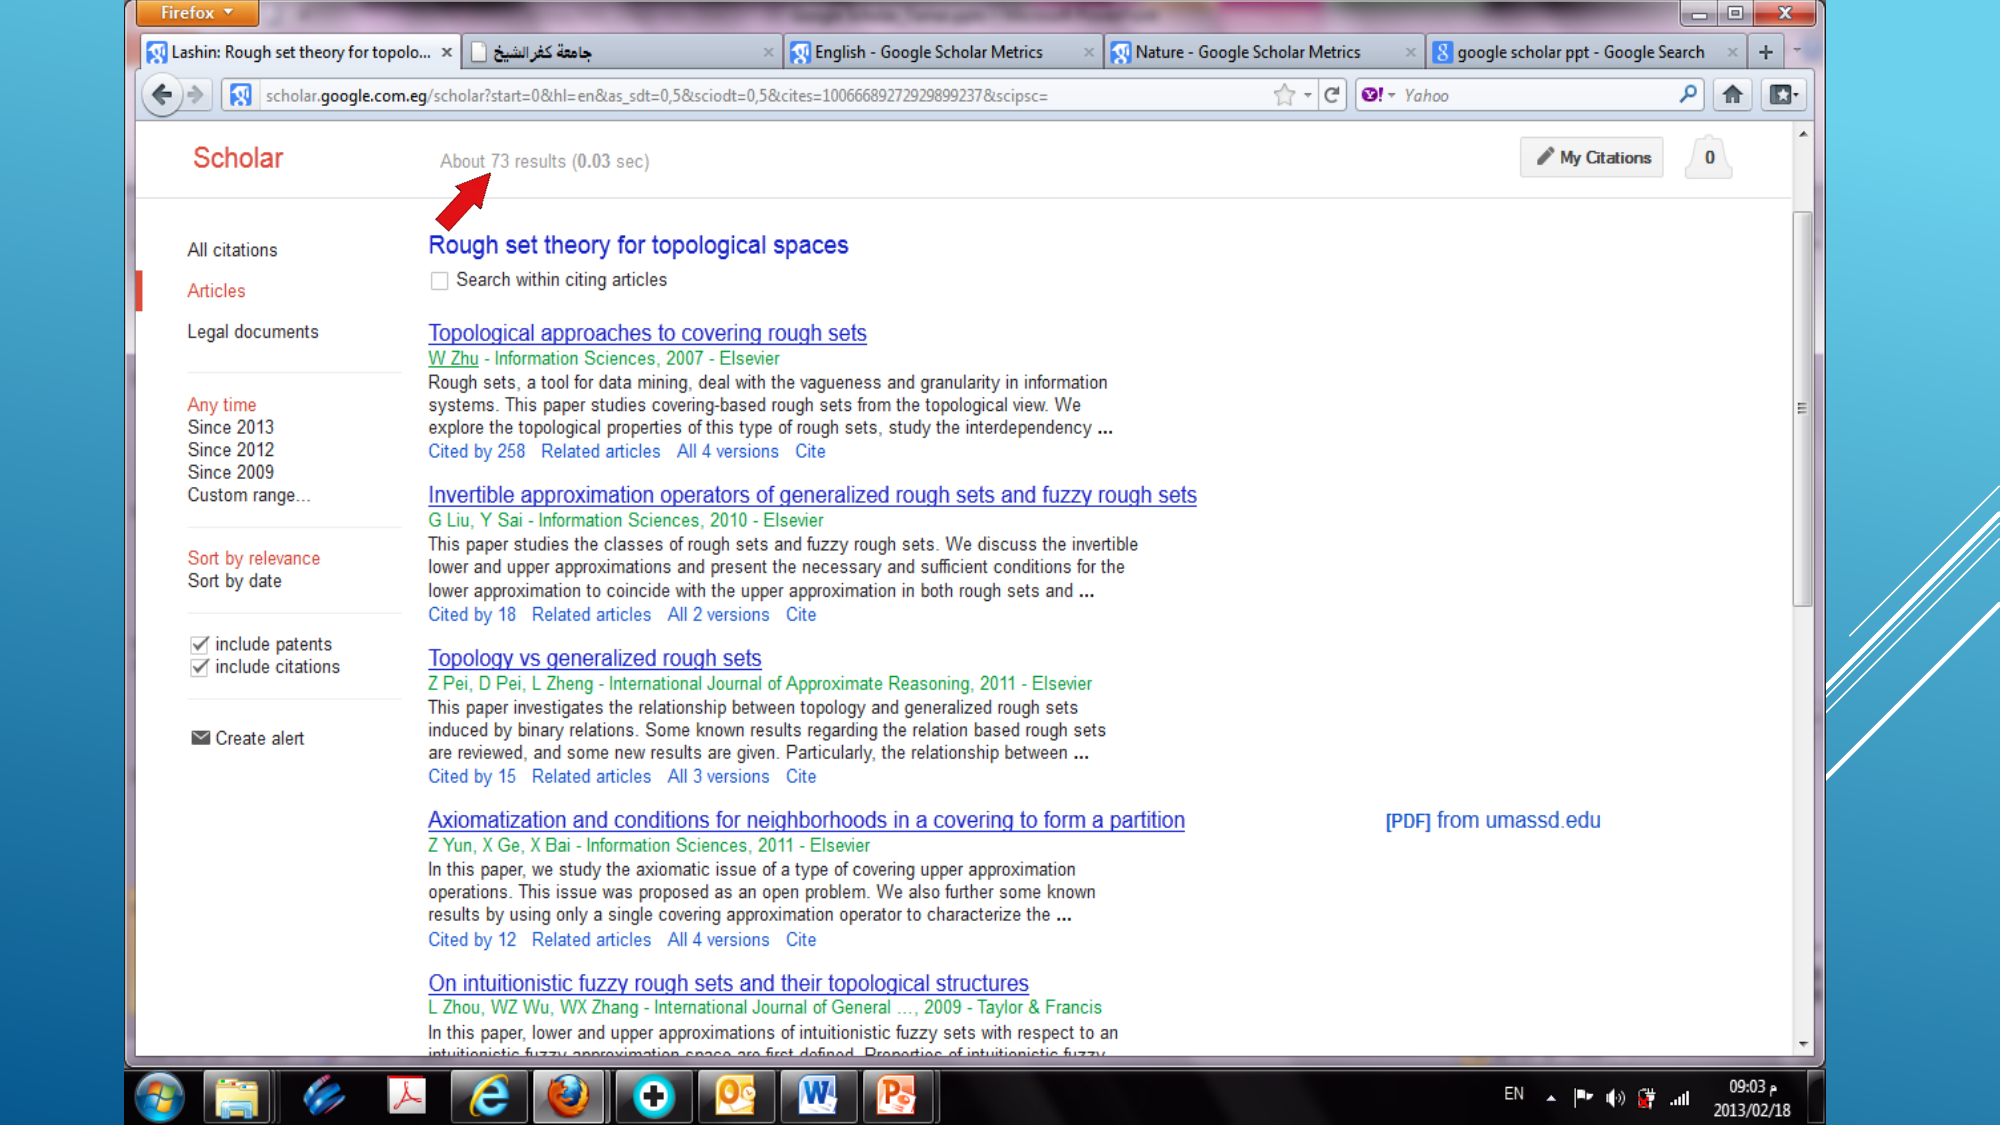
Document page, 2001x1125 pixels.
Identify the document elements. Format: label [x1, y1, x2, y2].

picture [124, 0, 1826, 1125]
